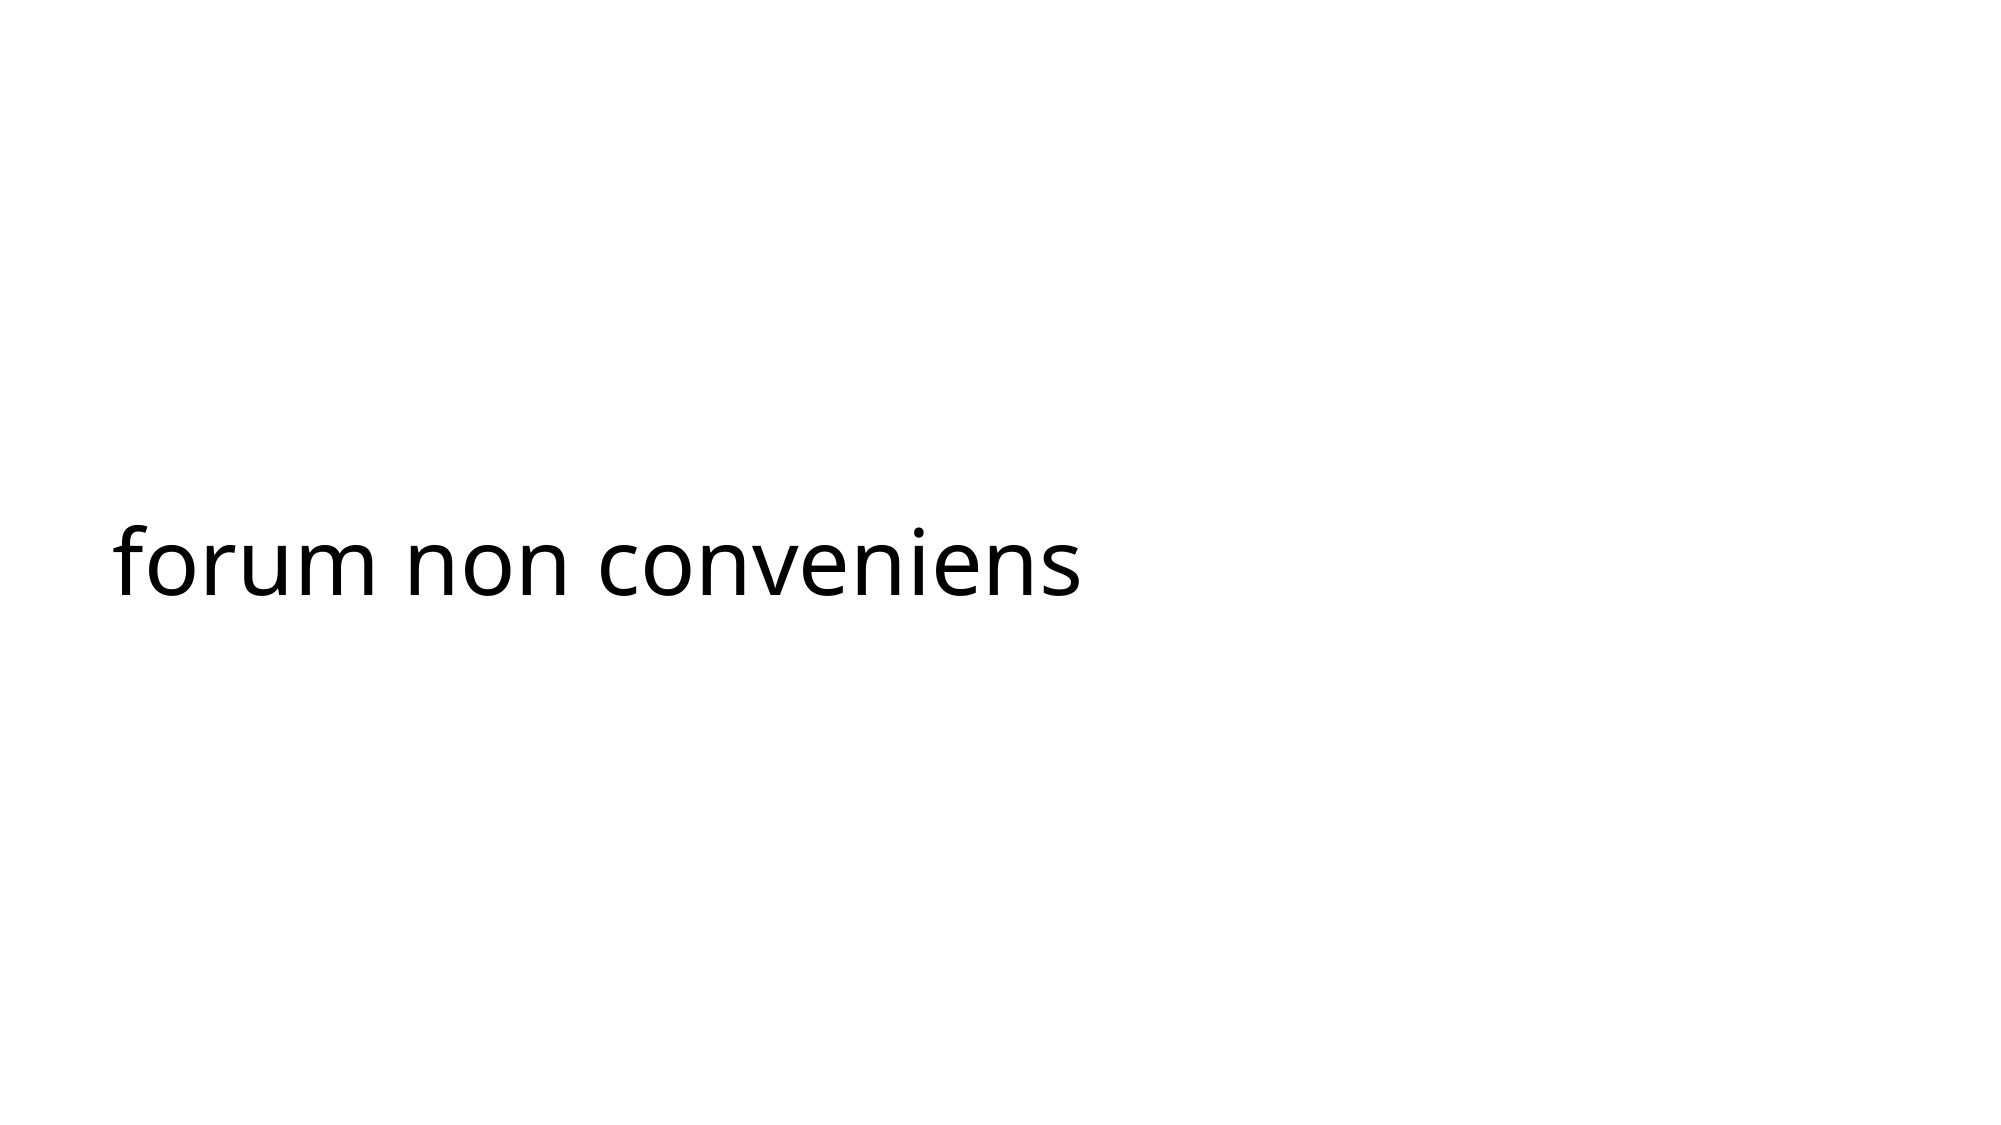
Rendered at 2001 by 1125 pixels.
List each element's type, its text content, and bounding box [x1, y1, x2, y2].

title forum non conveniens [97, 59, 1863, 1072]
